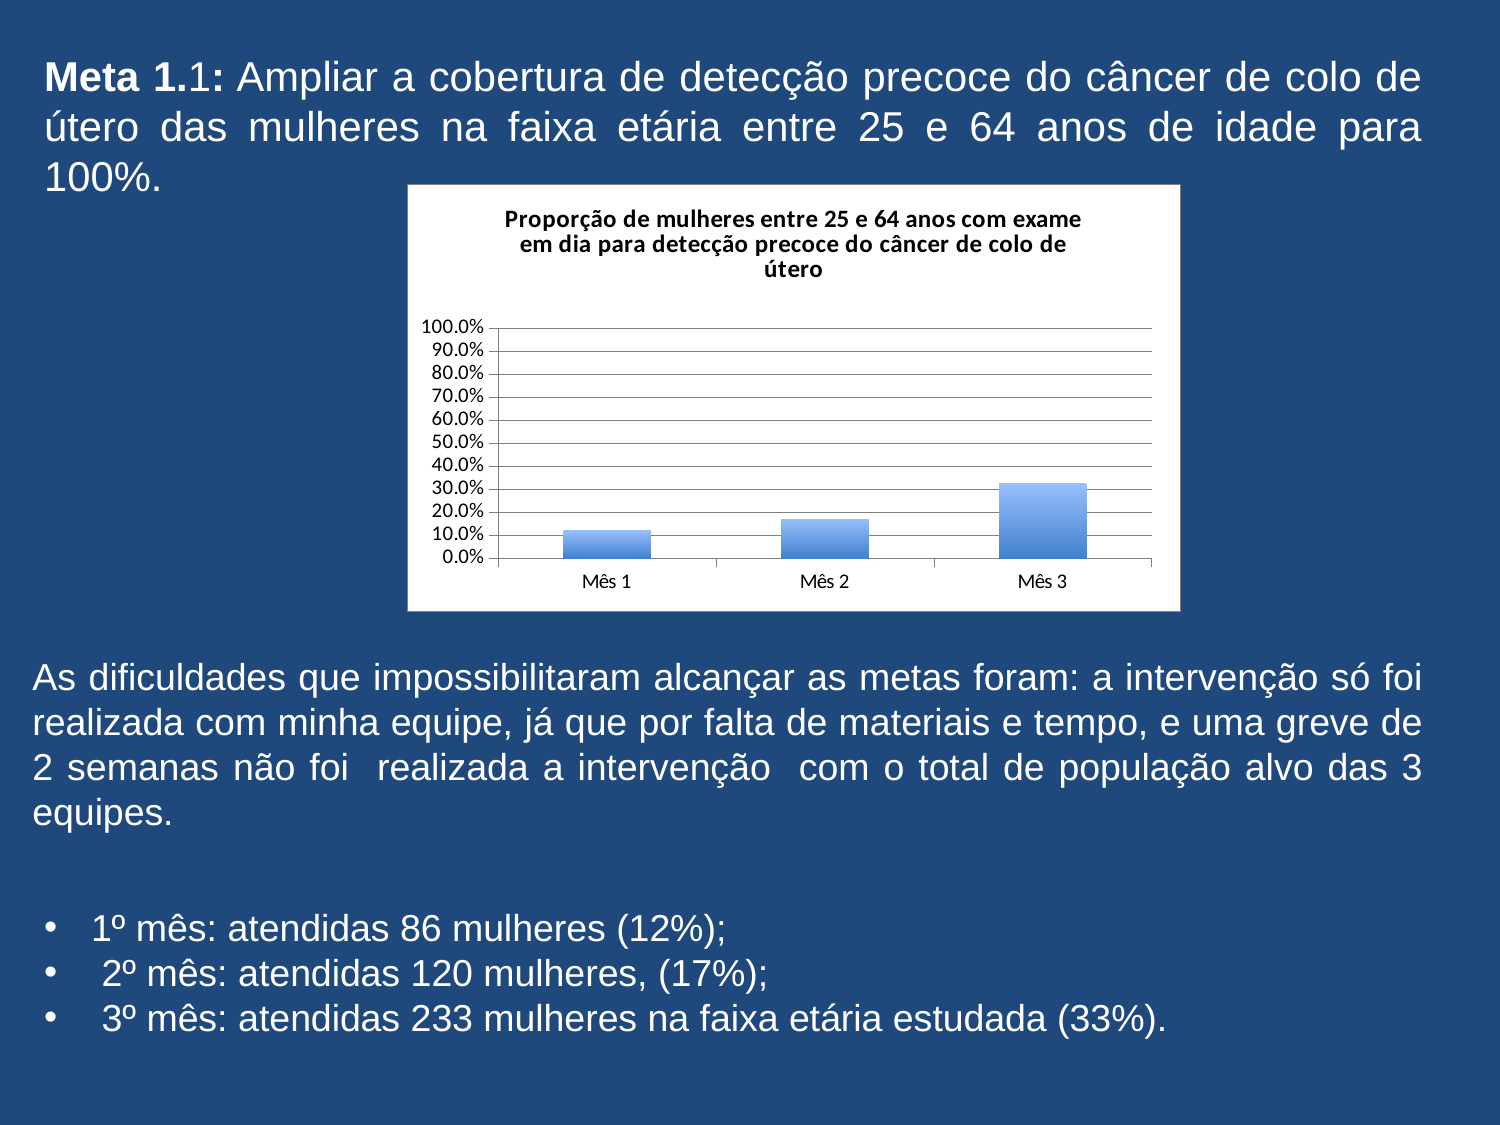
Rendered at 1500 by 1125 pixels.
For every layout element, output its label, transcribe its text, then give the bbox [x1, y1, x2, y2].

chart [407, 184, 1181, 612]
text_box As dificuldades que impossibilitaram alcançar as metas foram: a intervenção só foi realizada com minha equipe, já que por falta de materiais e tempo, e uma greve de 2 semanas não foi realizada a intervenção com o total de população alvo das 3 equipes. [17, 645, 1438, 840]
text_box Meta 1.1: Ampliar a cobertura de detecção precoce do câncer de colo de útero das mulheres na faixa etária entre 25 e 64 anos de idade para 100%. [29, 42, 1438, 208]
text_box 1º mês: atendidas 86 mulheres (12%); 2º mês: atendidas 120 mulheres, (17%); 3º mês: atendidas 233 mulheres na faixa etária estudada (33%). [29, 840, 1438, 1047]
